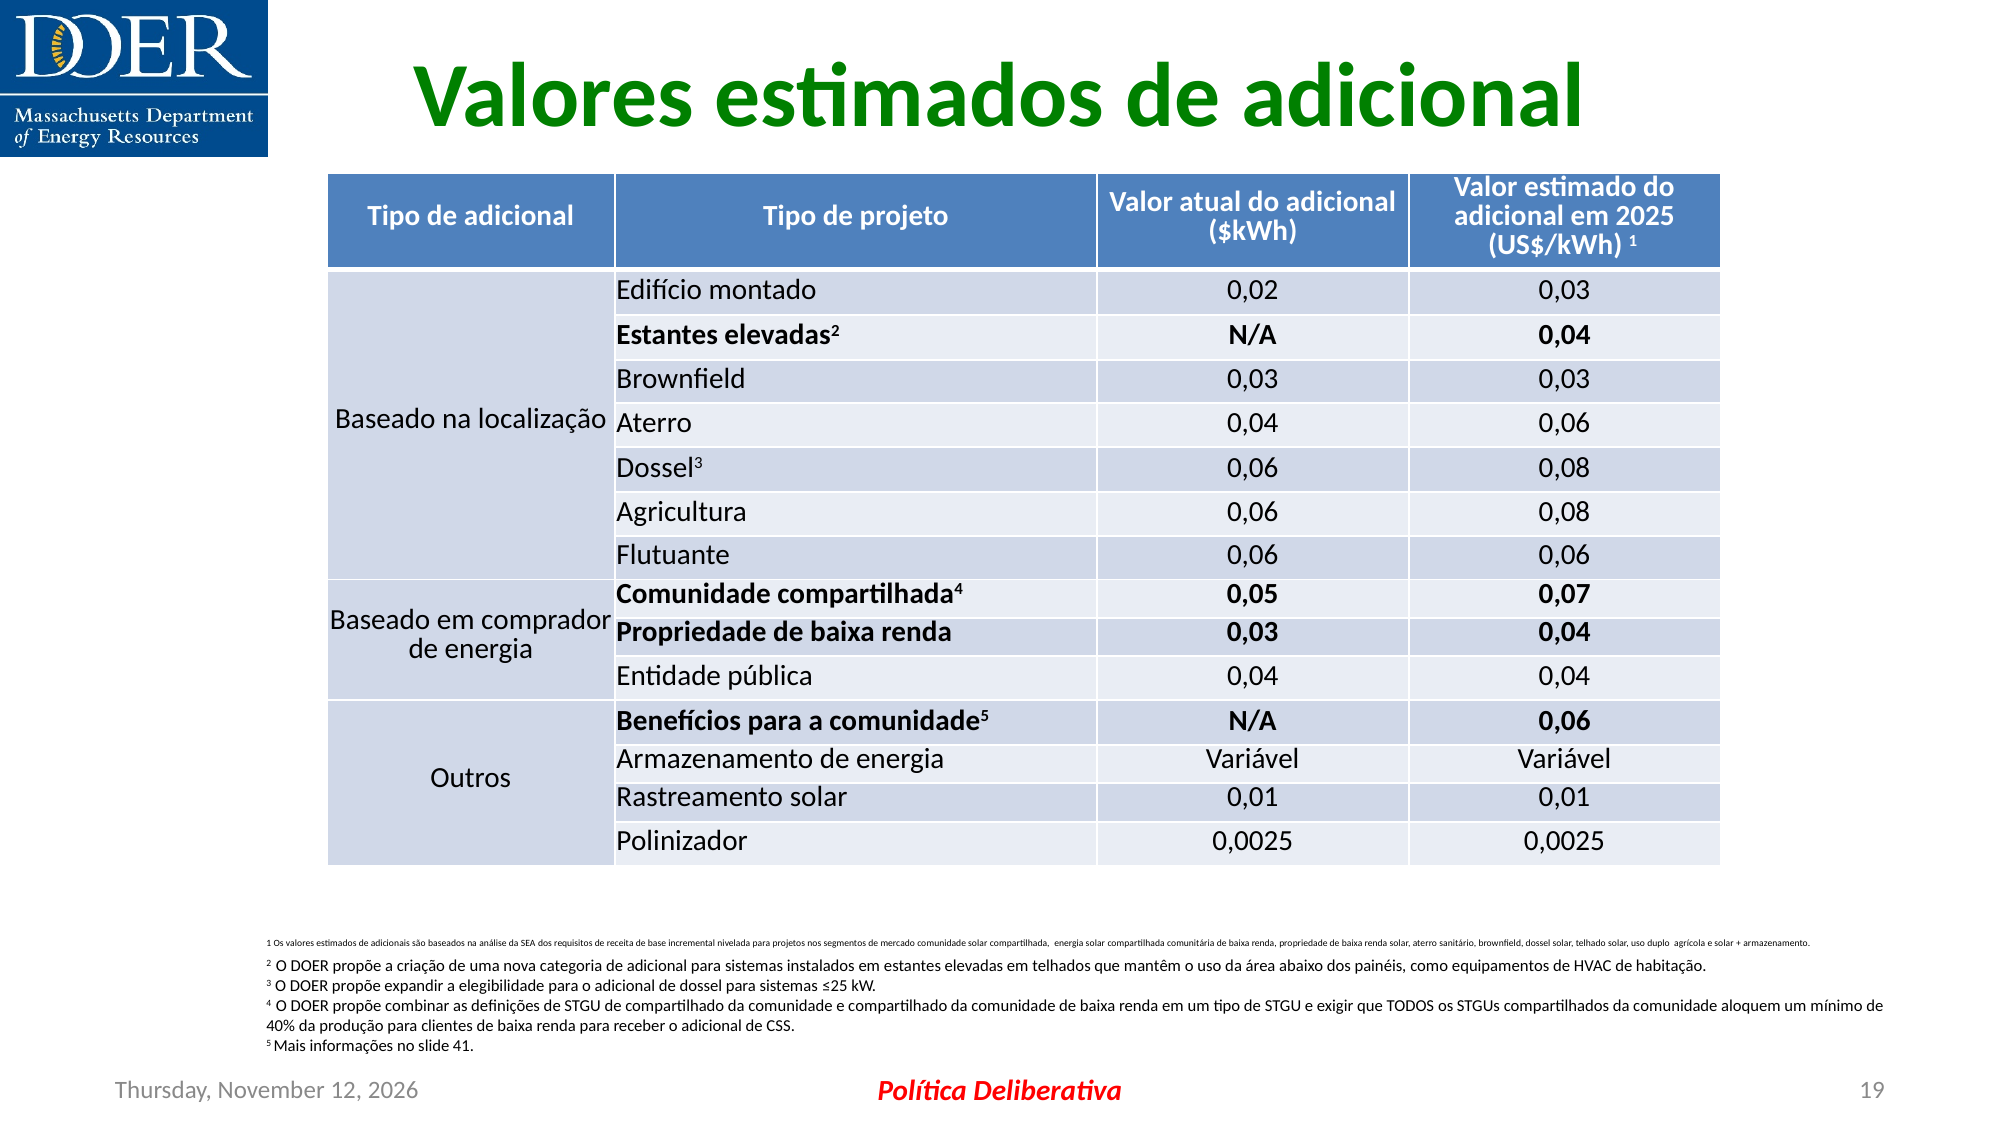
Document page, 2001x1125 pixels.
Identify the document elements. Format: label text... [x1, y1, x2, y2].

table_cell Benefícios para a comunidade5 [616, 701, 1096, 744]
table_cell Estantes elevadas2 [616, 316, 1096, 359]
table_cell Dossel3 [616, 448, 1096, 491]
table_cell Agricultura [616, 493, 1096, 535]
table_cell Baseado na localização [328, 272, 614, 579]
table_cell Variável [1098, 746, 1408, 782]
table_cell Baseado em comprador de energia [328, 580, 614, 699]
title Valores estimados de adicional [99, 24, 1900, 155]
table_cell Propriedade de baixa renda [616, 619, 1096, 655]
table_cell 0,08 [1410, 448, 1720, 491]
table_cell 0,06 [1098, 448, 1408, 491]
table_cell 0,08 [1410, 493, 1720, 535]
table_cell 0,03 [1098, 361, 1408, 402]
table_cell 0,03 [1410, 361, 1720, 402]
table_cell Entidade pública [616, 657, 1096, 699]
table_cell Flutuante [616, 537, 1096, 579]
table_header Valor atual do adicional ($kWh) [1098, 174, 1408, 267]
table_cell Armazenamento de energia [616, 746, 1096, 782]
table_cell Variável [1410, 746, 1720, 782]
table_header Tipo de adicional [328, 174, 614, 267]
table_cell Outros [328, 701, 614, 865]
table_header Tipo de projeto [616, 174, 1096, 267]
table_cell 0,04 [1410, 657, 1720, 699]
table_cell N/A [1098, 316, 1408, 359]
table_cell 0,06 [1410, 537, 1720, 579]
table_cell 0,03 [1410, 272, 1720, 314]
table_cell 0,03 [1098, 619, 1408, 655]
table_cell 0,01 [1098, 784, 1408, 821]
table_cell 0,06 [1410, 404, 1720, 446]
table_cell 0,06 [1098, 493, 1408, 535]
text_box 1 Os valores estimados de adicionais são baseados na análise da SEA dos requisitos de receita de base incremental nivelada para projetos nos segmentos de mercado comunidade solar compartilhada, energia solar compartilhada comunitária de baixa renda, propriedade de baixa renda solar, aterro sanitário, brownfield, dossel solar, telhado solar, uso duplo agrícola e solar + armazenamento. 2 O DOER propõe a criação de uma nova categoria de adicional para sistemas instalados em estantes elevadas em telhados que mantêm o uso da área abaixo dos painéis, como equipamentos de HVAC de habitação. 3 O DOER propõe expandir a elegibilidade para o adicional de dossel para sistemas ≤25 kW. 4 O DOER propõe combinar as definições de STGU de compartilhado da comunidade e compartilhado da comunidade de baixa renda em um tipo de STGU e exigir que TODOS os STGUs compartilhados da comunidade aloquem um mínimo de 40% da produção para clientes de baixa renda para receber o adicional de CSS. 5 Mais informações no slide 41. [251, 927, 1910, 1062]
table_header Valor estimado do adicional em 2025 (US$/kWh) 1 [1410, 174, 1720, 267]
table_cell Brownfield [616, 361, 1096, 402]
table_cell 0,0025 [1098, 823, 1408, 865]
slide_number 19 [1433, 1062, 1900, 1119]
table_cell 0,04 [1410, 619, 1720, 655]
table_cell 0,06 [1410, 701, 1720, 744]
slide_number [99, 1058, 567, 1119]
footer Política Deliberativa [683, 1062, 1317, 1119]
table_cell Comunidade compartilhada4 [616, 580, 1096, 617]
table_cell Polinizador [616, 823, 1096, 865]
table_cell 0,05 [1098, 580, 1408, 617]
table_cell Rastreamento solar [616, 784, 1096, 821]
table_cell 0,04 [1098, 657, 1408, 699]
table_cell Edifício montado [616, 272, 1096, 314]
table_cell 0,06 [1098, 537, 1408, 579]
table_cell N/A [1098, 701, 1408, 744]
table_cell 0,01 [1410, 784, 1720, 821]
table_cell 0,0025 [1410, 823, 1720, 865]
table_cell 0,04 [1410, 316, 1720, 359]
table_cell Aterro [616, 404, 1096, 446]
table_cell 0,07 [1410, 580, 1720, 617]
picture [0, 0, 268, 157]
table_cell 0,04 [1098, 404, 1408, 446]
table_cell 0,02 [1098, 272, 1408, 314]
